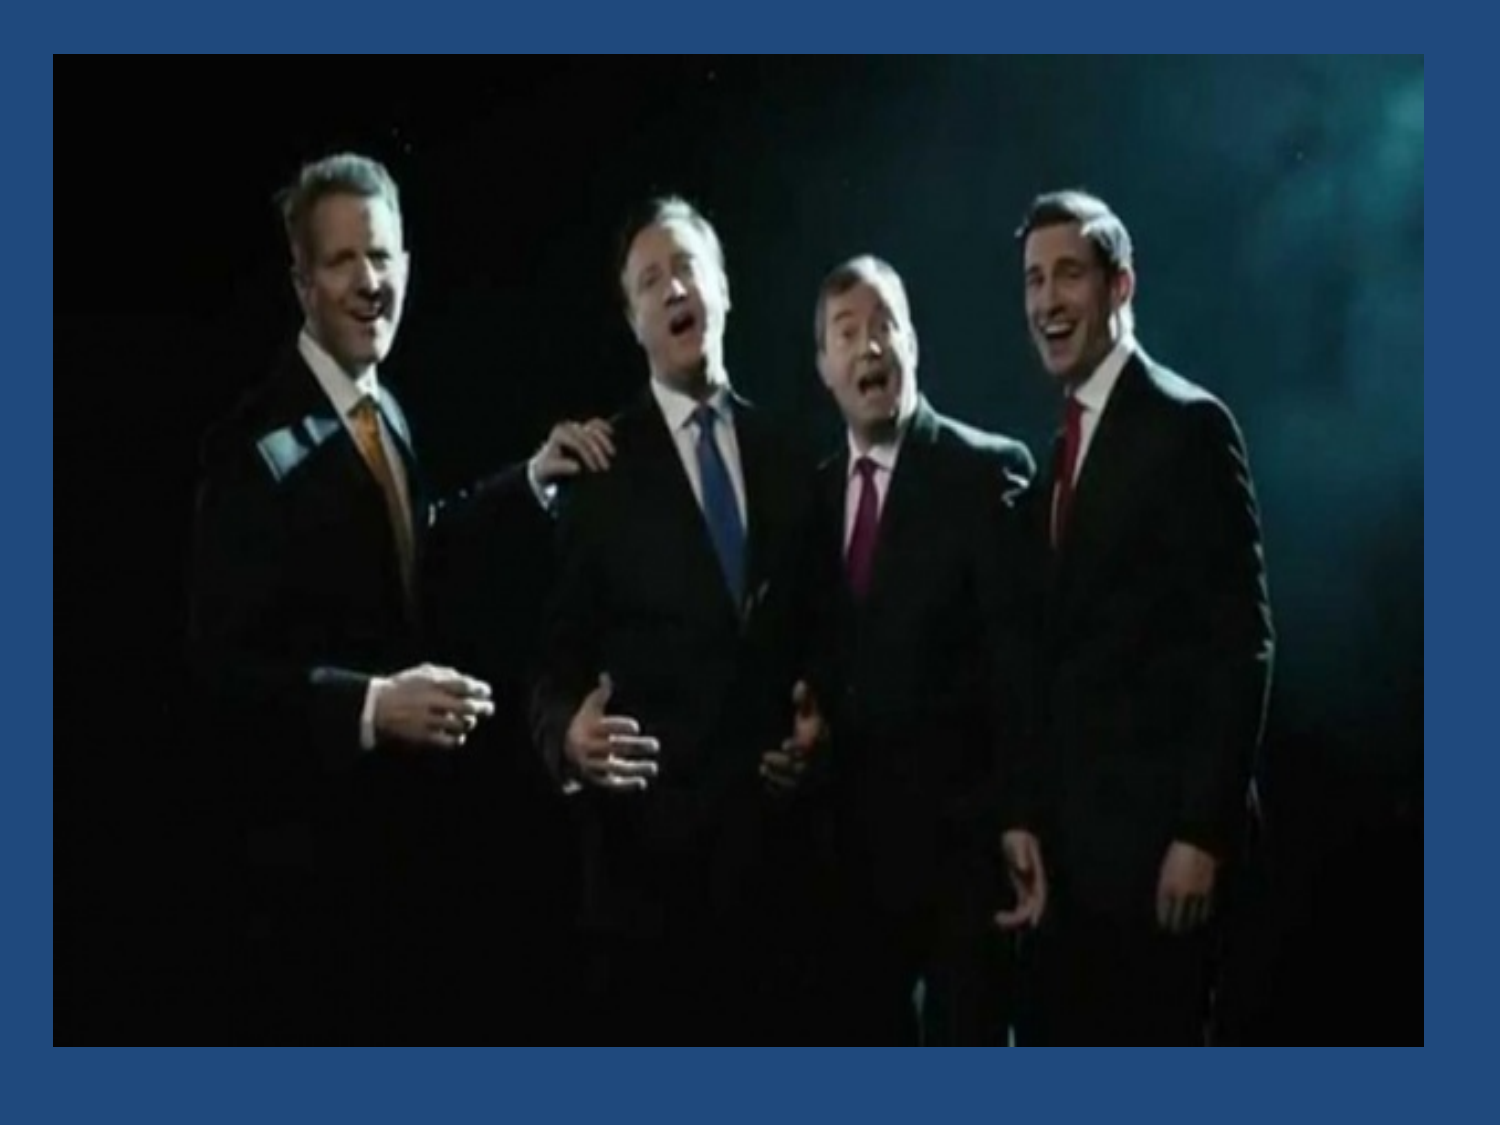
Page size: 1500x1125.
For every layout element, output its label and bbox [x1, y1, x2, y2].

list [52, 54, 1424, 1047]
